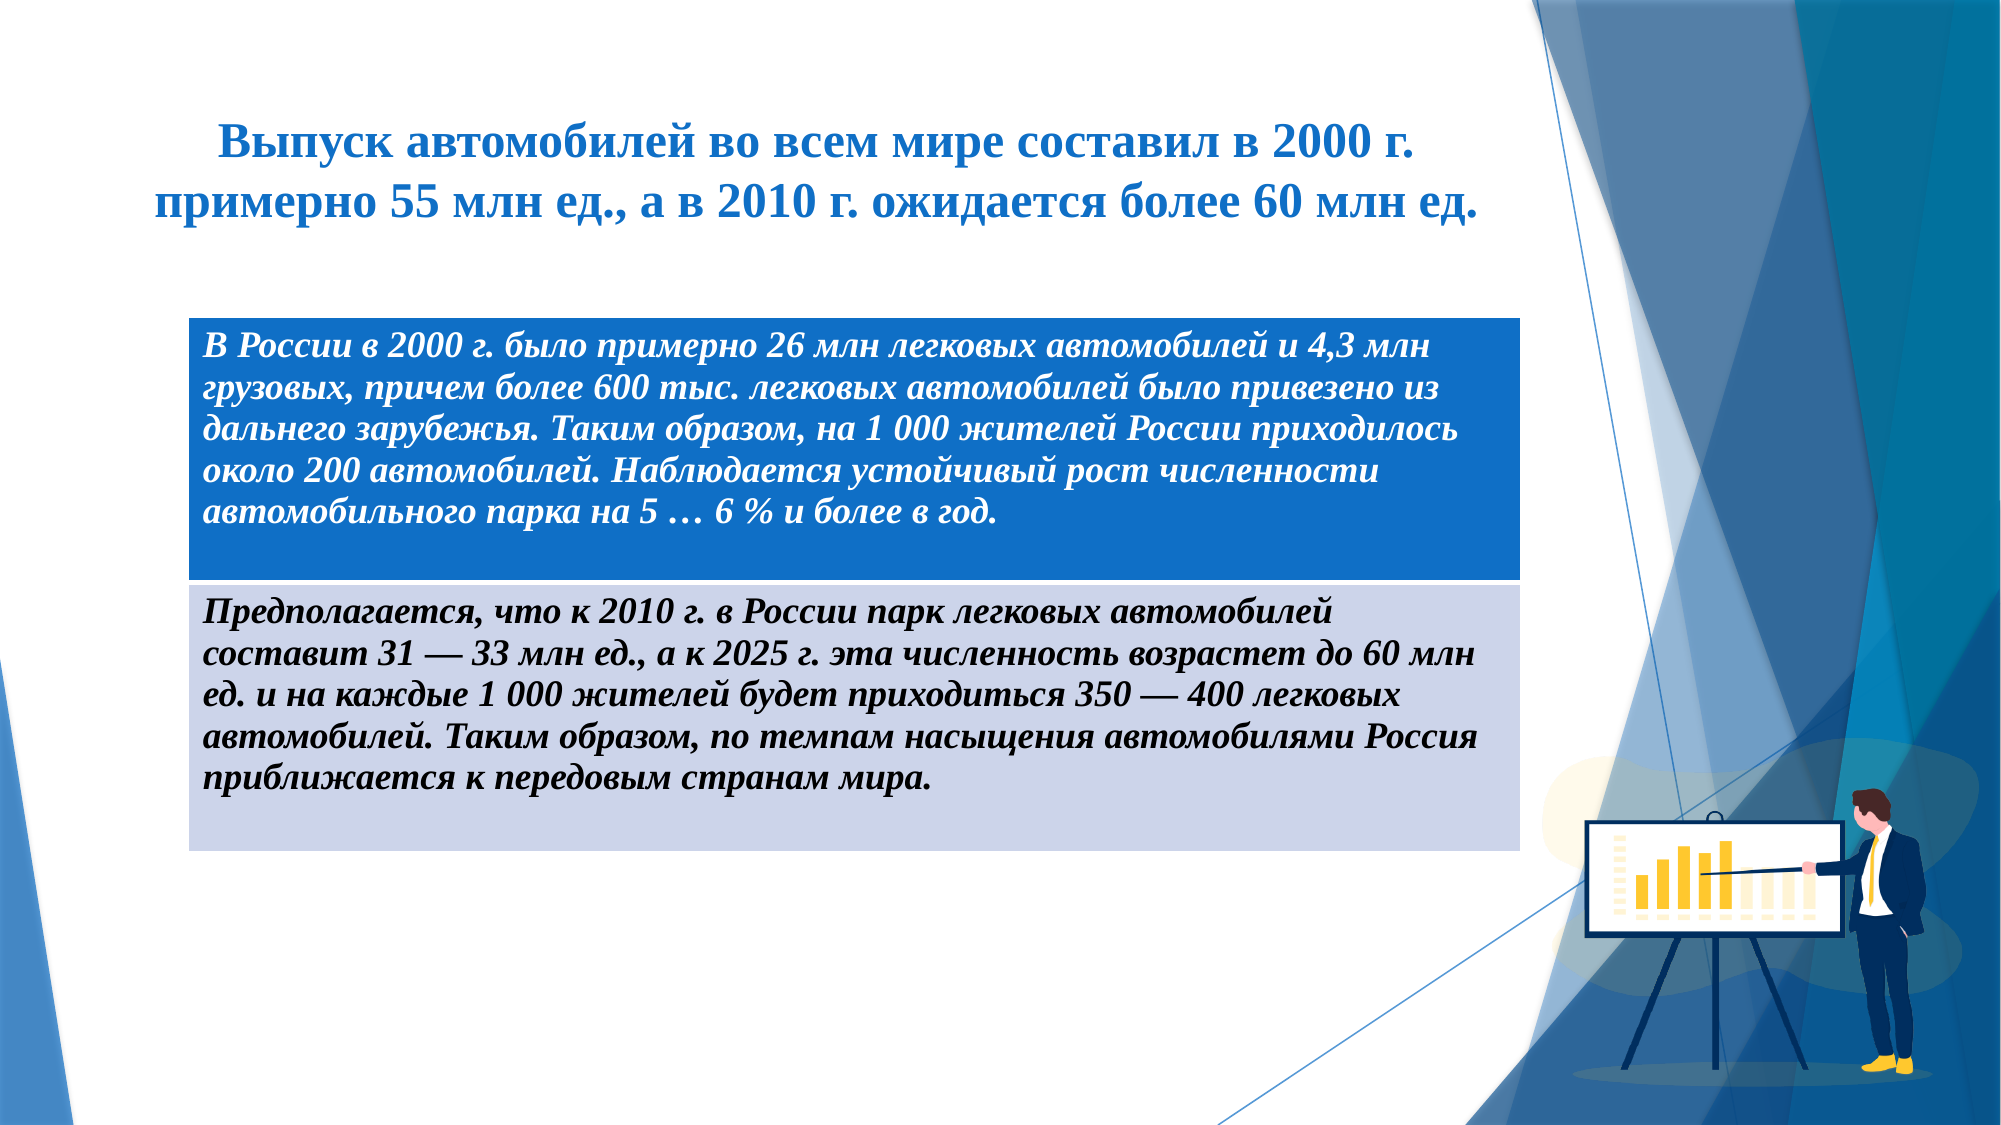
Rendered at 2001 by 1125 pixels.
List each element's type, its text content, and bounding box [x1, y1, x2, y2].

table_header В России в 2000 г. было примерно 26 млн легковых автомобилей и 4,3 млн грузовых, причем более 600 тыс. легковых автомобилей было привезено из дальнего зарубежья. Таким образом, на 1 000 жителей России приходилось около 200 автомобилей. Наблюдается устойчивый рост численности автомобильного парка на 5 … 6 % и более в год. [189, 318, 1520, 580]
table_cell Предполагается, что к 2010 г. в России парк легковых автомобилей составит 31 — 33 млн ед., а к 2025 г. эта численность возрастет до 60 млн ед. и на каждые 1 000 жителей будет приходиться 350 — 400 легковых автомобилей. Таким образом, по темпам насыщения автомобилями Россия приближается к передовым странам мира. [189, 585, 1520, 851]
title Выпуск автомобилей во всем мире составил в 2000 г. примерно 55 млн ед., а в 2010 г. ожидается более 60 млн ед. [111, 99, 1522, 317]
picture [1448, 720, 2000, 1104]
